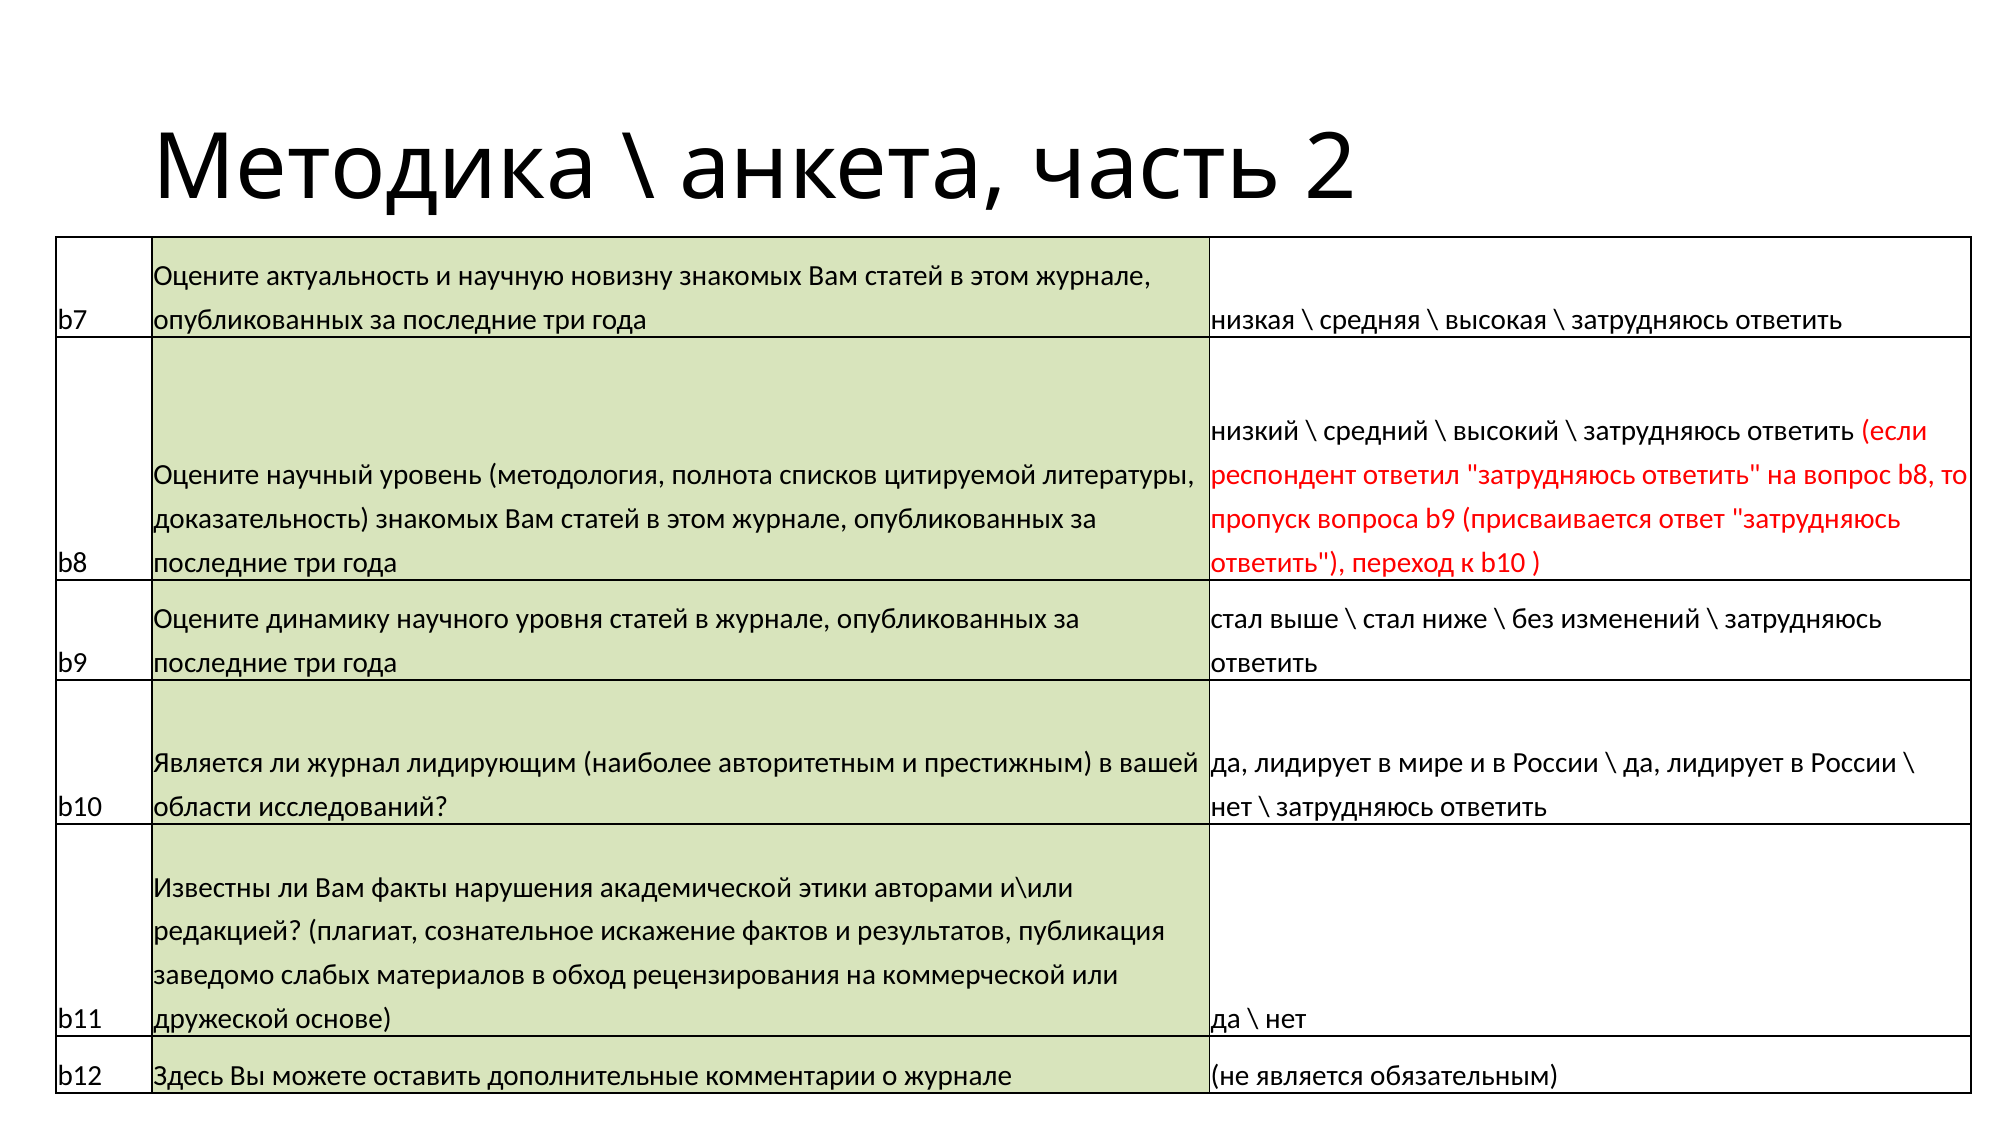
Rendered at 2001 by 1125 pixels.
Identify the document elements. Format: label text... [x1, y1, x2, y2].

table_header низкая \ средняя \ высокая \ затрудняюсь ответить [1210, 238, 1970, 336]
table_cell Известны ли Вам факты нарушения академической этики авторами и\или редакцией? (плагиат, сознательное искажение фактов и результатов, публикация заведомо слабых материалов в обход рецензирования на коммерческой или дружеской основе) [153, 825, 1209, 1035]
table_cell низкий \ средний \ высокий \ затрудняюсь ответить (если респондент ответил "затрудняюсь ответить" на вопрос b8, то пропуск вопроса b9 (присваивается ответ "затрудняюсь ответить"), переход к b10 ) [1210, 338, 1970, 579]
table_cell Оцените научный уровень (методология, полнота списков цитируемой литературы, доказательность) знакомых Вам статей в этом журнале, опубликованных за последние три года [153, 338, 1209, 579]
table_header Оцените актуальность и научную новизну знакомых Вам статей в этом журнале, опубликованных за последние три года [153, 238, 1209, 336]
table_cell стал выше \ стал ниже \ без изменений \ затрудняюсь ответить [1210, 581, 1970, 679]
title Методика \ анкета, часть 2 [137, 59, 1863, 236]
table_cell да, лидирует в мире и в России \ да, лидирует в России \ нет \ затрудняюсь ответить [1210, 681, 1970, 823]
table_cell b12 [57, 1037, 151, 1092]
table_cell (не является обязательным) [1210, 1037, 1970, 1092]
table_cell Является ли журнал лидирующим (наиболее авторитетным и престижным) в вашей области исследований? [153, 681, 1209, 823]
table_cell Здесь Вы можете оставить дополнительные комментарии о журнале [153, 1037, 1209, 1092]
table_cell b11 [57, 825, 151, 1035]
table_cell b8 [57, 338, 151, 579]
table_cell Оцените динамику научного уровня статей в журнале, опубликованных за последние три года [153, 581, 1209, 679]
table_cell b9 [57, 581, 151, 679]
table_header b7 [57, 238, 151, 336]
table_cell b10 [57, 681, 151, 823]
table_cell да \ нет [1210, 825, 1970, 1035]
